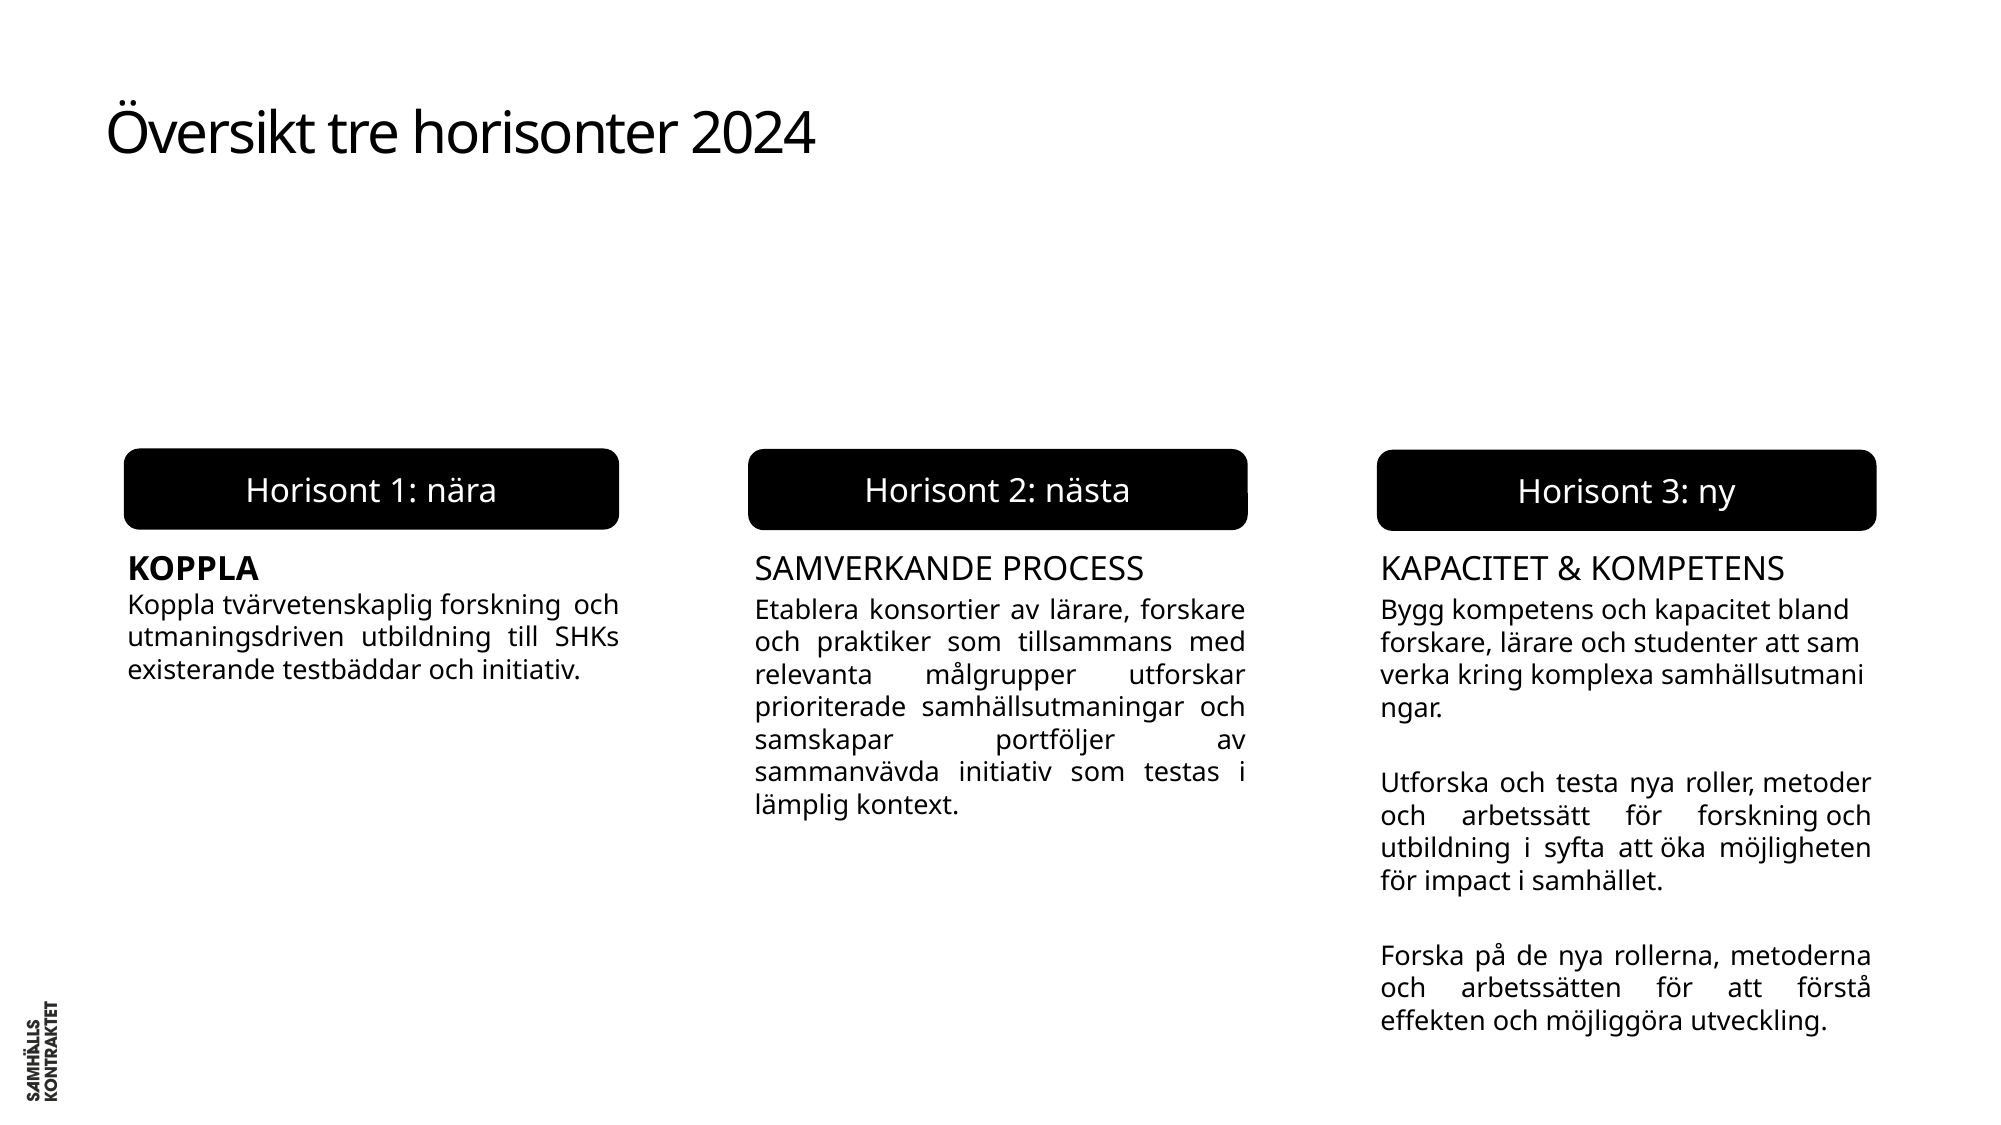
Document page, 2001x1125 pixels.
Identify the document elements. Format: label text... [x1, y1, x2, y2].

text_box Översikt tre horisonter 2024 [96, 94, 1601, 170]
picture [0, 1002, 90, 1101]
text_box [122, 542, 1877, 1018]
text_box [123, 448, 1877, 532]
